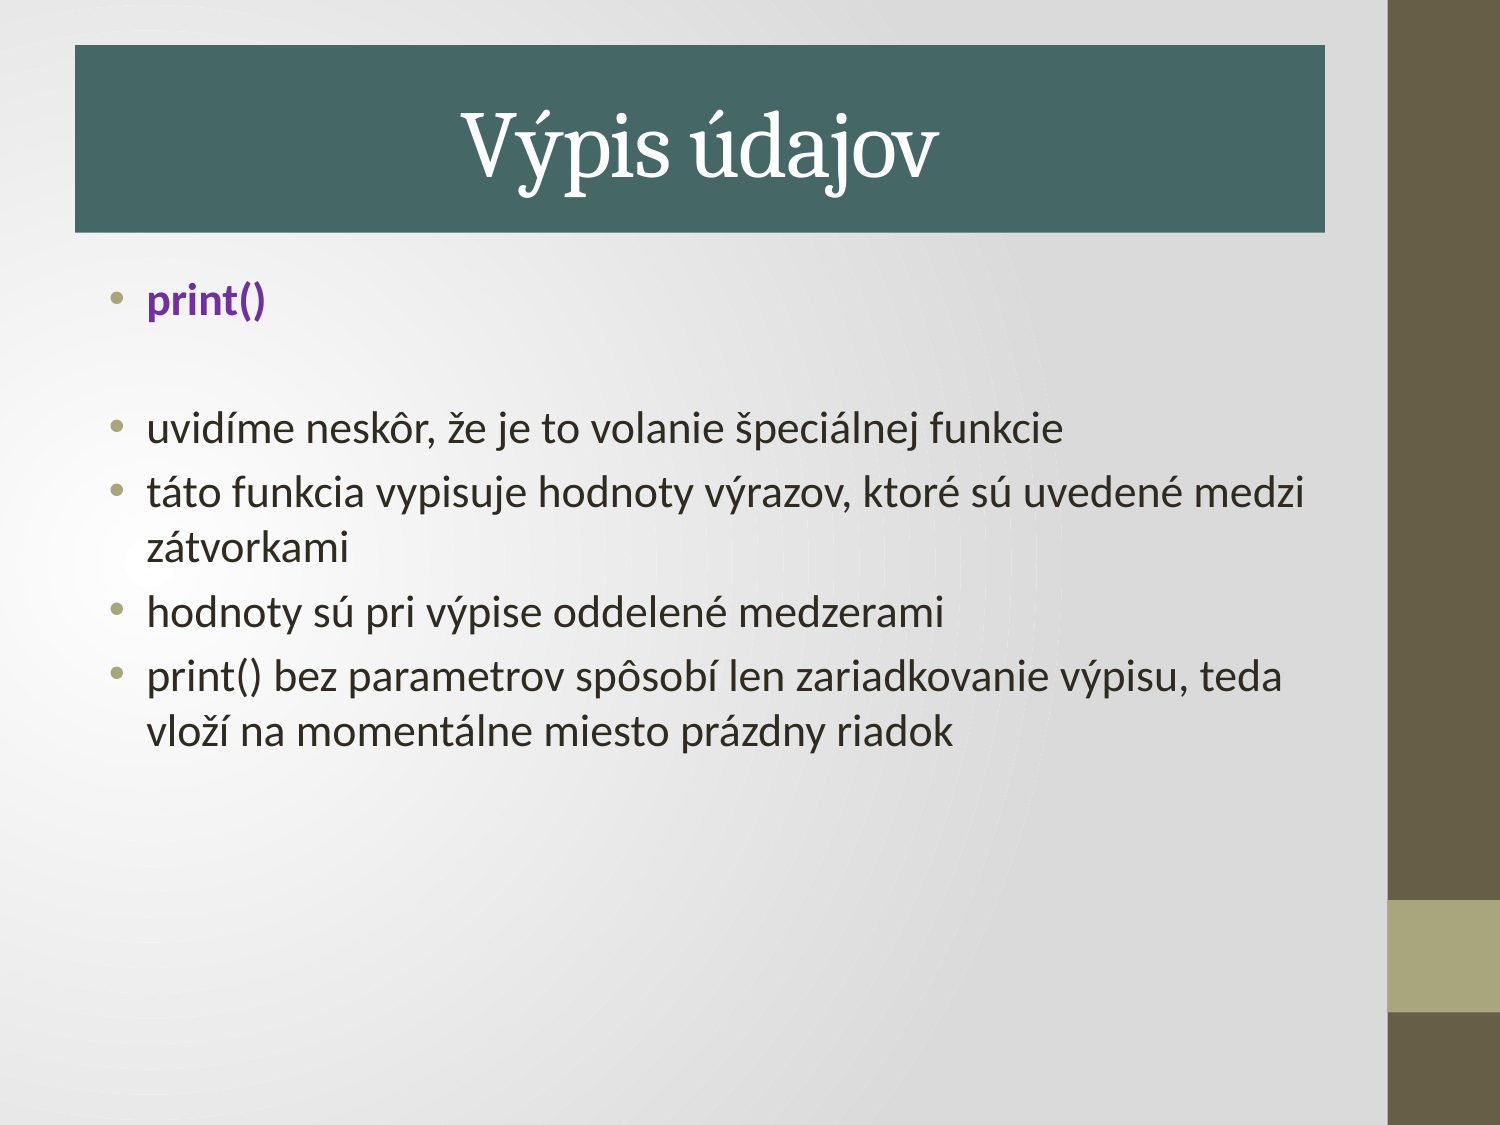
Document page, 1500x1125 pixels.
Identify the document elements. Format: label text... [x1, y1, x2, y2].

list print() uvidíme neskôr, že je to volanie špeciálnej funkcie táto funkcia vypisuje hodnoty výrazov, ktoré sú uvedené medzi zátvorkami hodnoty sú pri výpise oddelené medzerami print() bez parametrov spôsobí len zariadkovanie výpisu, teda vloží na momentálne miesto prázdny riadok [75, 262, 1325, 1050]
title Výpis údajov [75, 45, 1325, 233]
